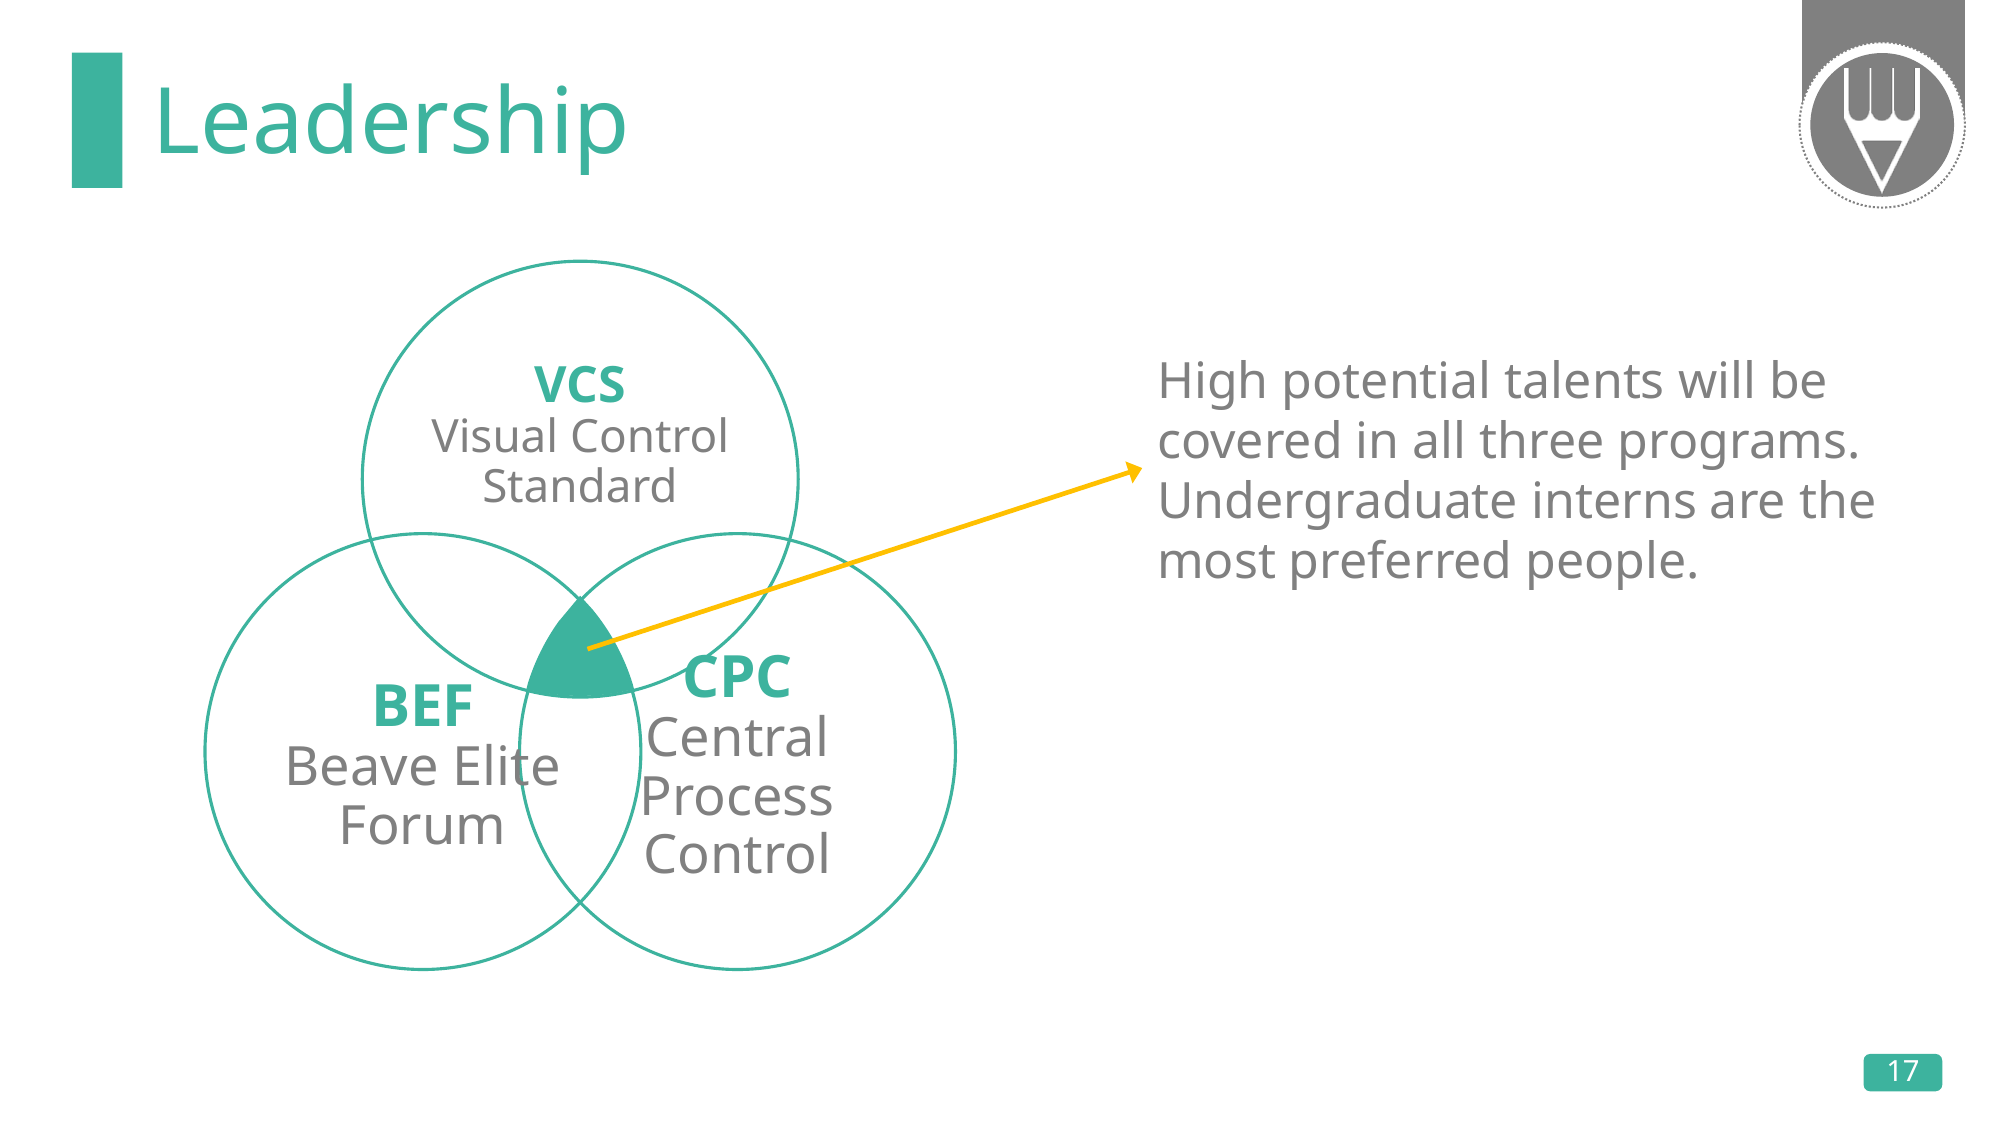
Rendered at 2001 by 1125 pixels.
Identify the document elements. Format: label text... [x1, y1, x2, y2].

title Leadership [137, 59, 1863, 188]
slide_number 17 [1677, 1042, 2000, 1103]
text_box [587, 468, 1143, 649]
text_box High potential talents will be covered in all three programs. Undergraduate interns are the most preferred people. [1236, 340, 1931, 596]
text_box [0, 240, 1236, 991]
picture [1844, 68, 1920, 194]
